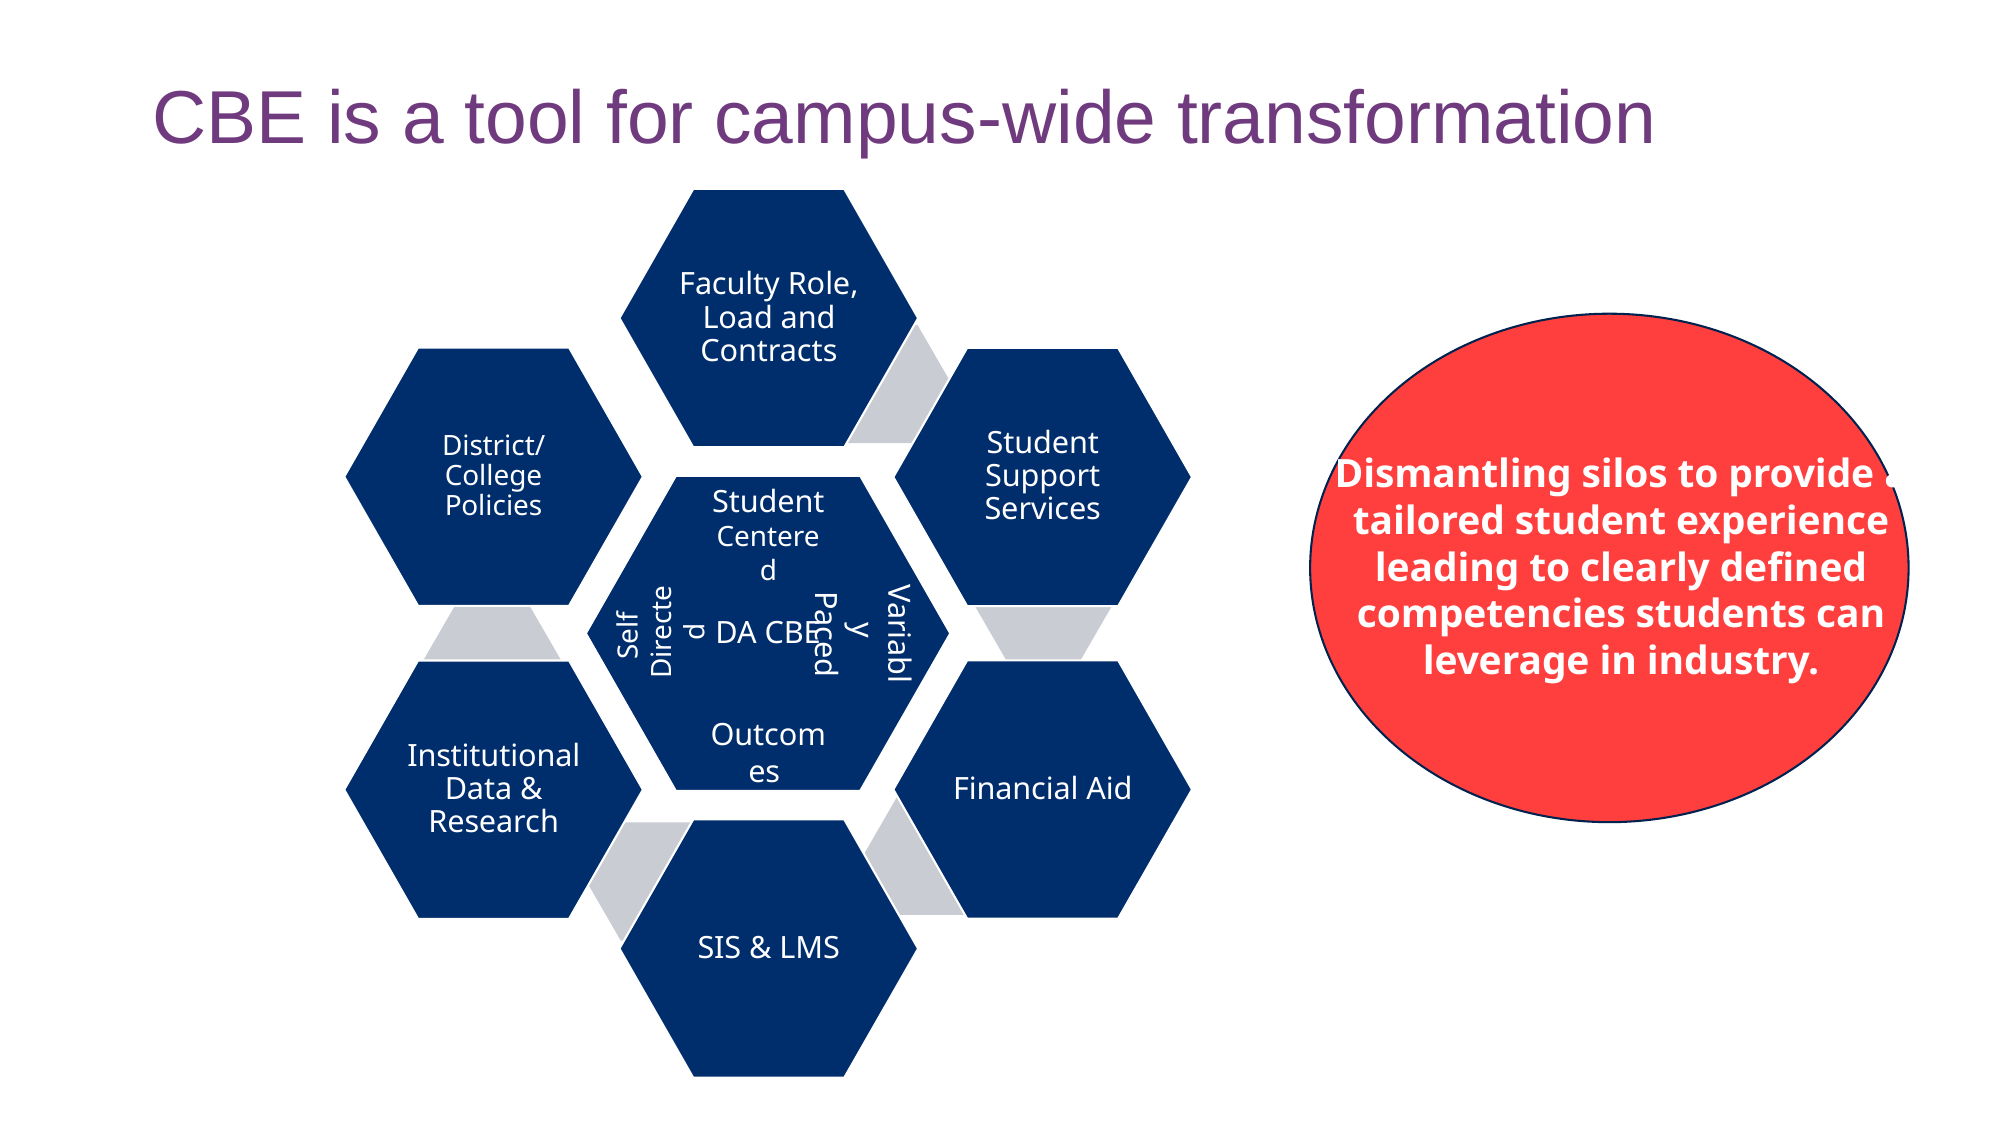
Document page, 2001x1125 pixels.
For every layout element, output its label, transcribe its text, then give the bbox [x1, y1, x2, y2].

title CBE is a tool for campus-wide transformation [137, 38, 1863, 201]
text_box Dismantling silos to provide a tailored student experience leading to clearly defined competencies students can leverage in industry. [1310, 441, 1932, 690]
text_box [1350, 313, 1869, 441]
text_box [1346, 690, 1872, 823]
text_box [344, 188, 1193, 1078]
